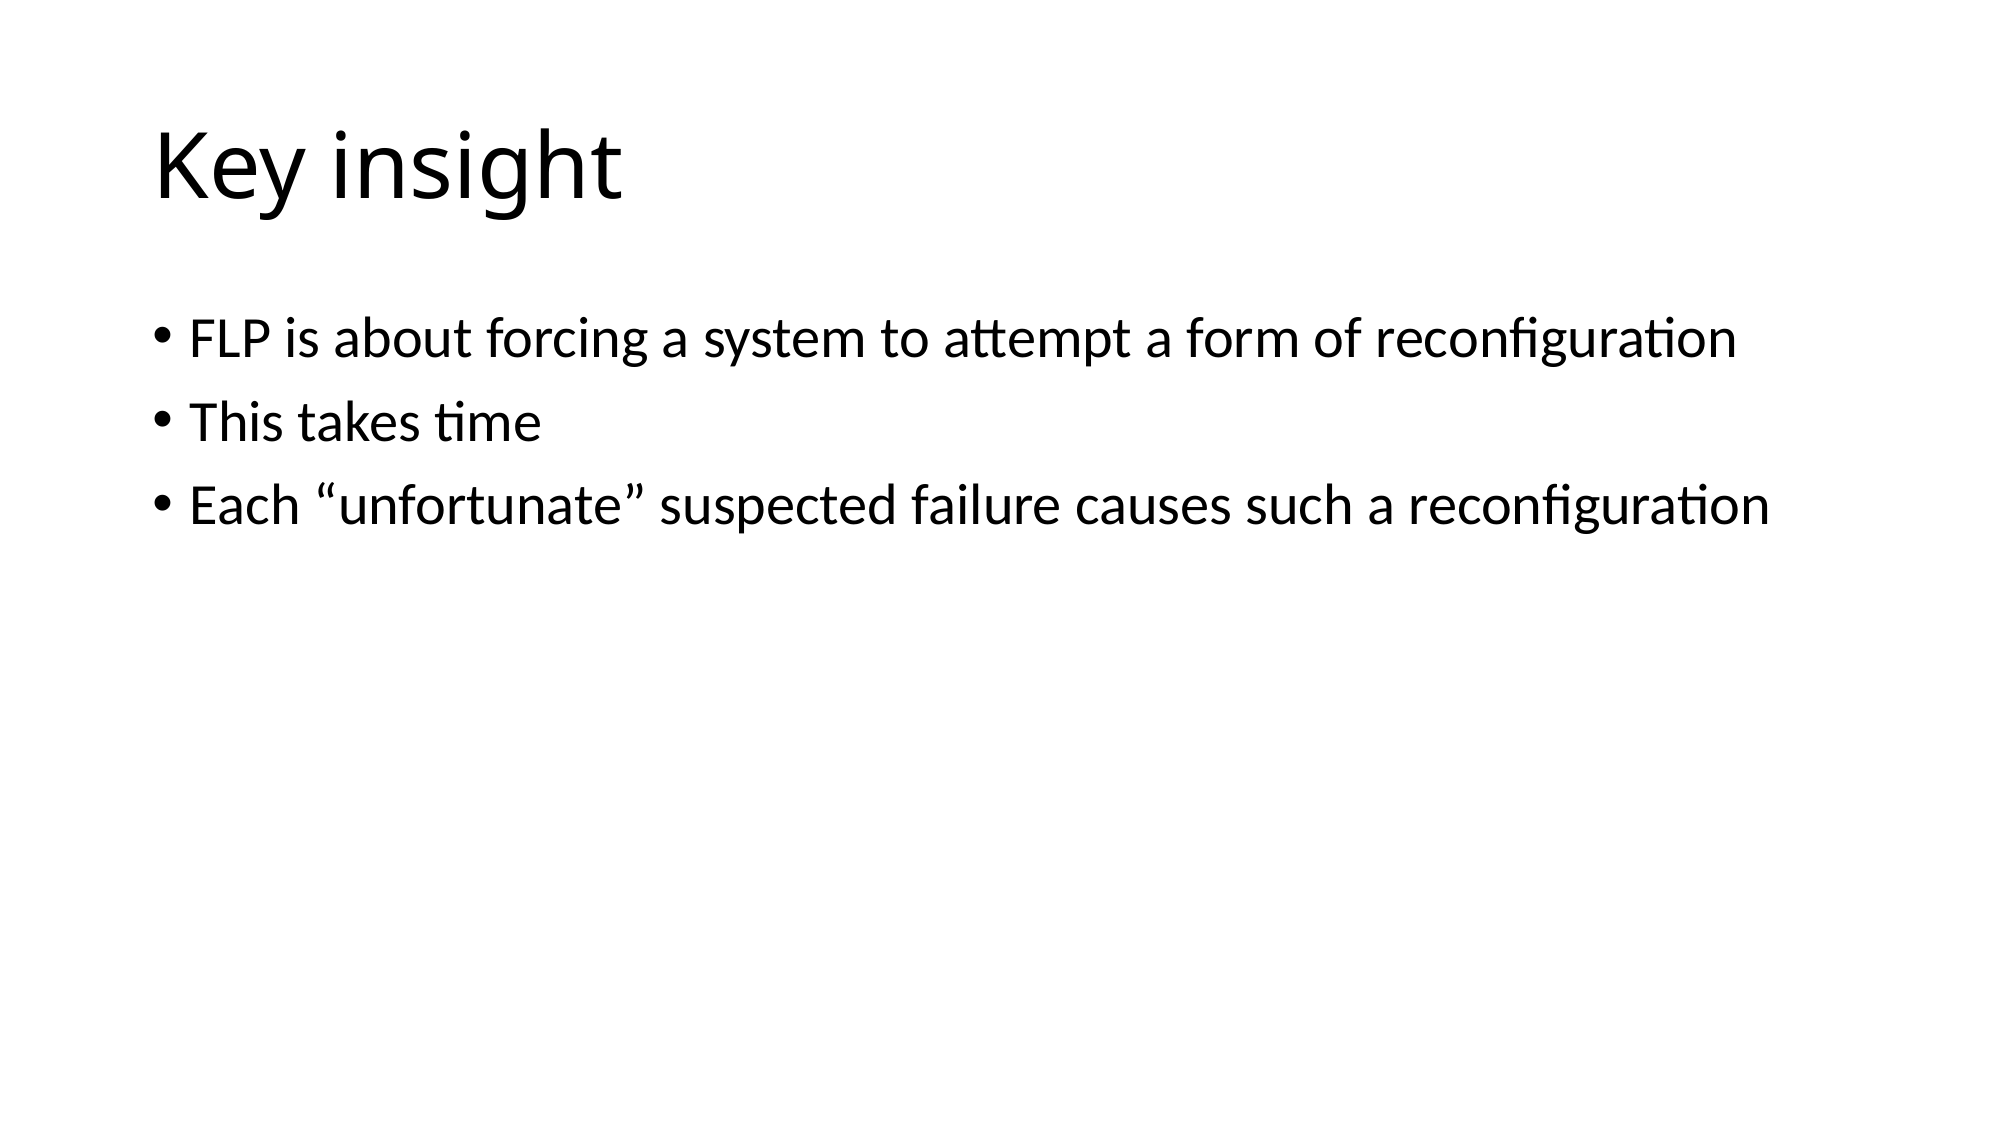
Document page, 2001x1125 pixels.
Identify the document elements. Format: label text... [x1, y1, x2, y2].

list FLP is about forcing a system to attempt a form of reconfiguration This takes time Each “unfortunate” suspected failure causes such a reconfiguration [137, 299, 1863, 1014]
title Key insight [137, 59, 1863, 278]
